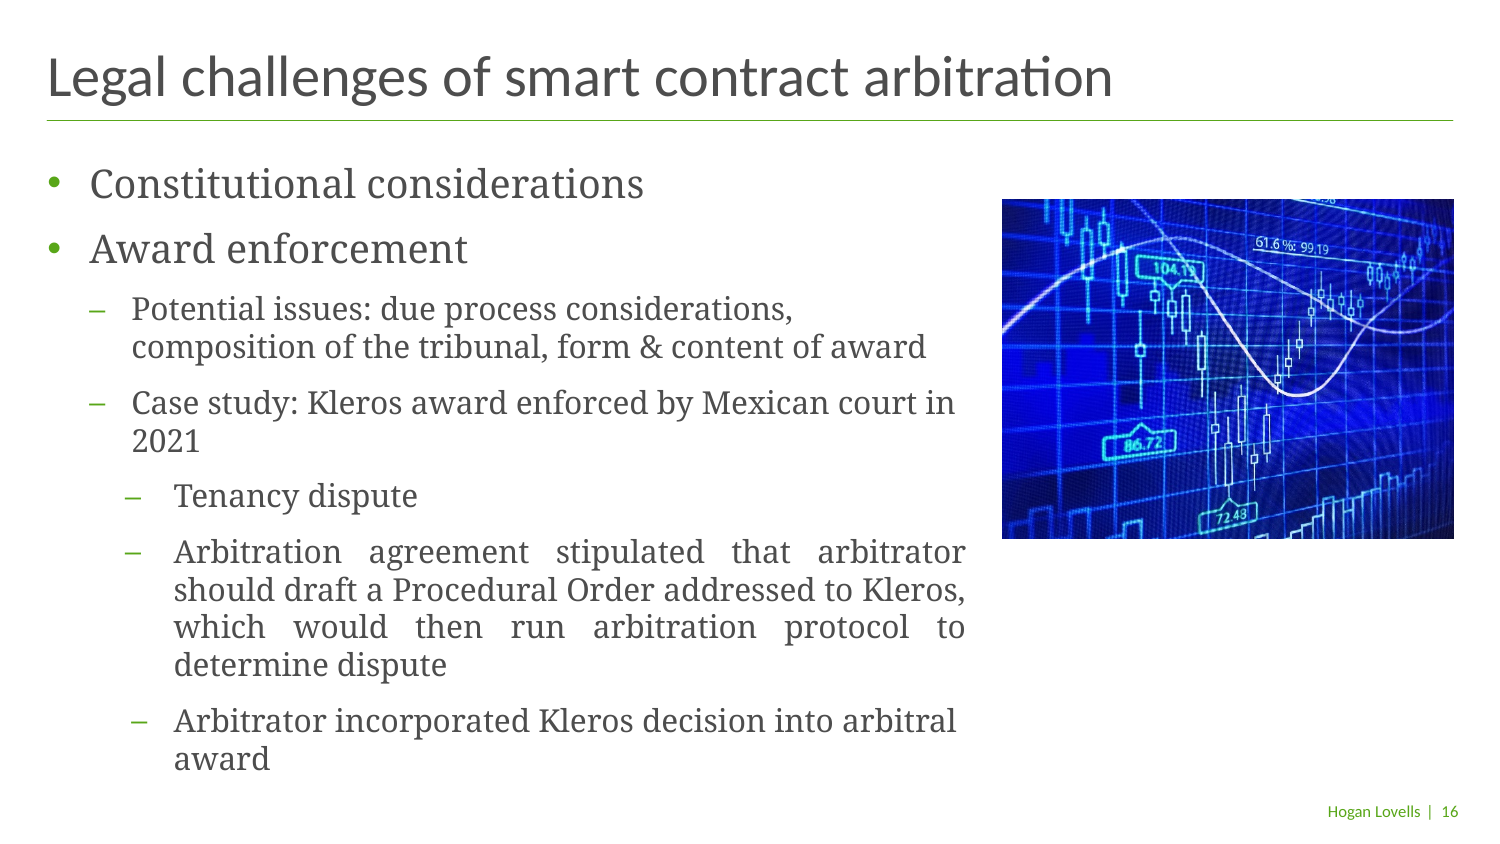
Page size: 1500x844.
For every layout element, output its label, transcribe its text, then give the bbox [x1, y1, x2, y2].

slide_number | 16 [1423, 793, 1474, 829]
list Constitutional considerations Award enforcement Potential issues: due process considerations, composition of the tribunal, form & content of award Case study: Kleros award enforced by Mexican court in 2021 Tenancy dispute Arbitration agreement stipulated that arbitrator should draft a Procedural Order addressed to Kleros, which would then run arbitration protocol to determine dispute Arbitrator incorporated Kleros decision into arbitral award [46, 152, 967, 793]
title Legal challenges of smart contract arbitration [46, 40, 1454, 115]
footer Hogan Lovells [945, 793, 1421, 829]
picture [1001, 199, 1455, 539]
